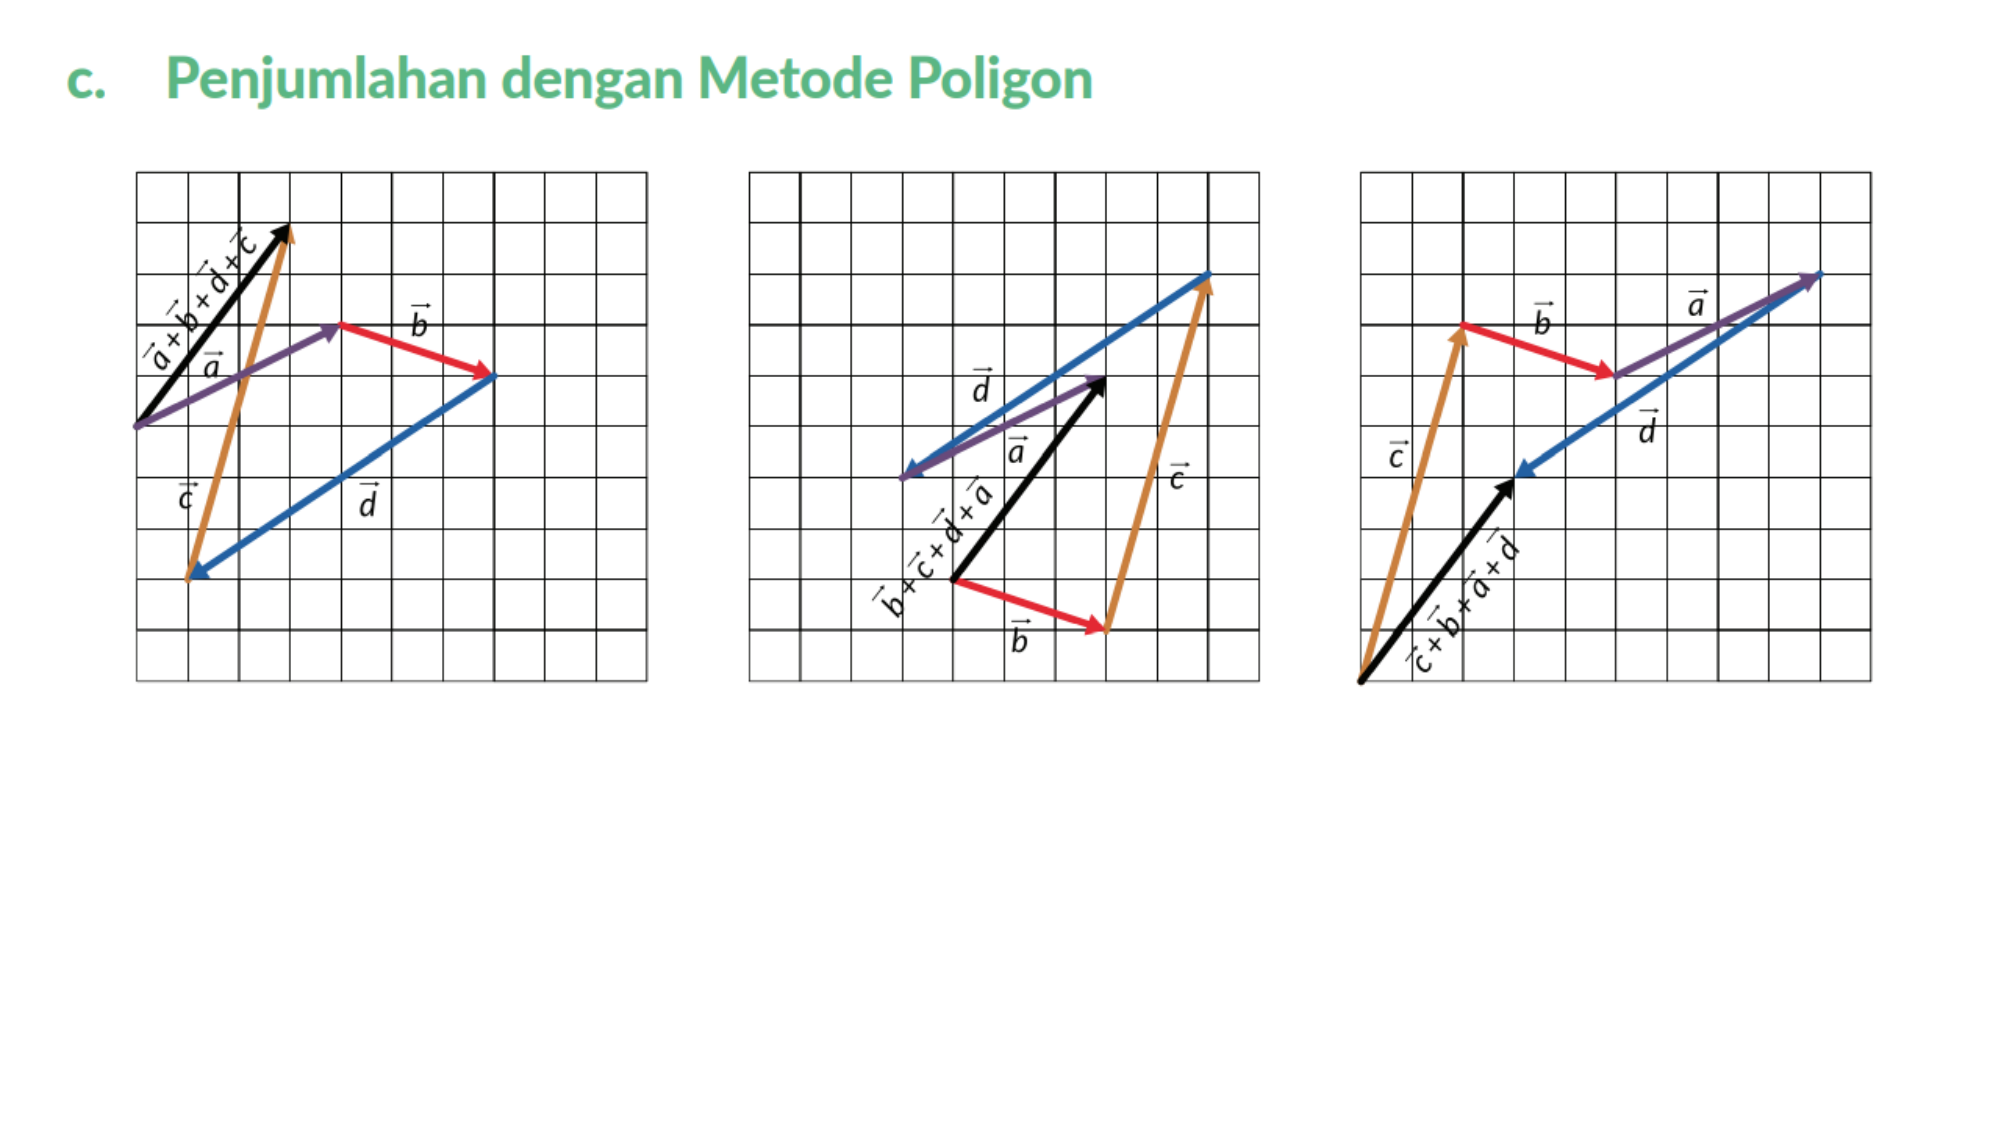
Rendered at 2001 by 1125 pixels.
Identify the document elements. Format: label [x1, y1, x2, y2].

picture [119, 144, 1884, 696]
picture [55, 38, 1104, 124]
